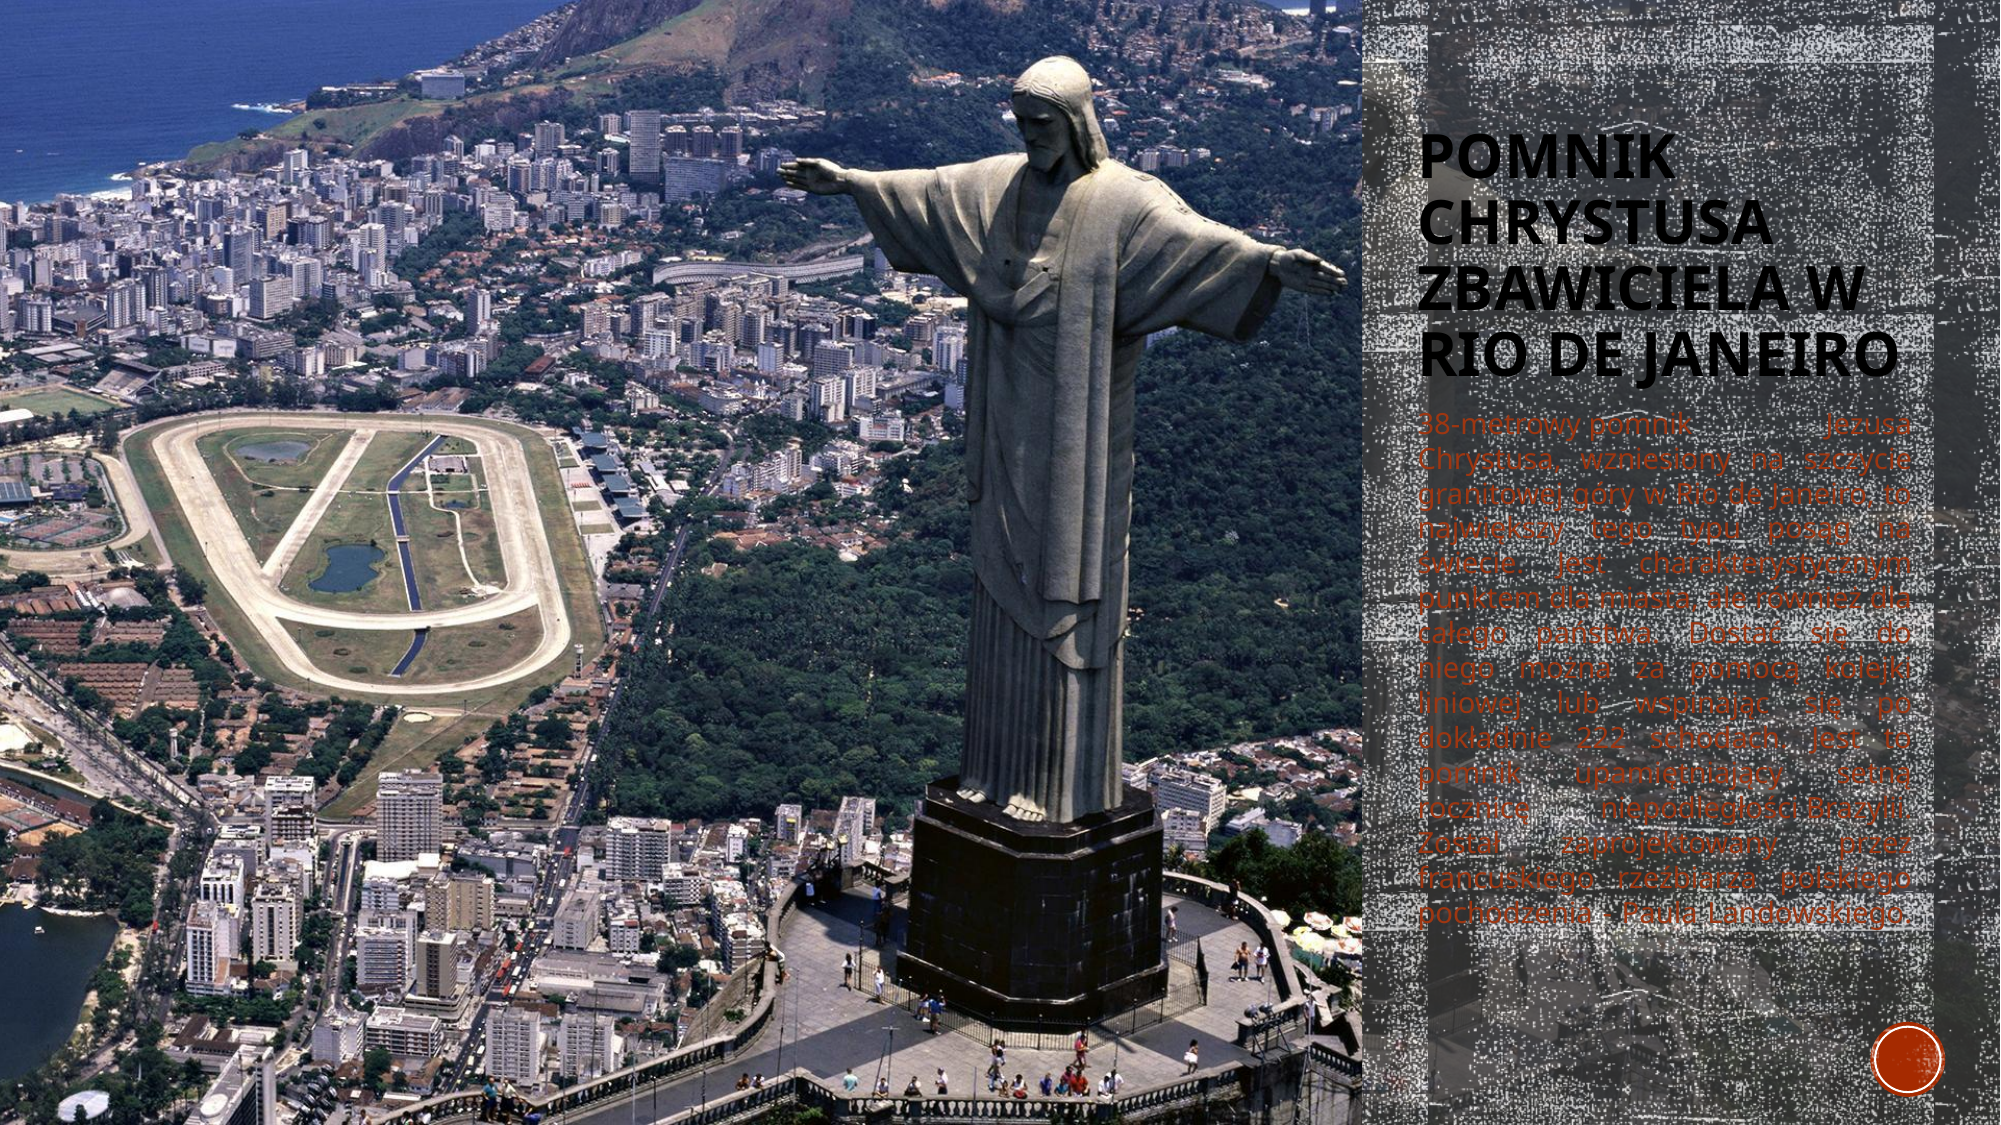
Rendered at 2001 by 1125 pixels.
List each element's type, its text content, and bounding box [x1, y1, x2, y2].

title Pomnik Chrystusa zbawiciela w Rio de Janeiro [1402, 112, 1928, 397]
list 38-metrowy pomnik Jezusa Chrystusa, wzniesiony na szczycie granitowej góry w Rio de Janeiro, to największy tego typu posąg na świecie. Jest charakterystycznym punktem dla miasta, ale również dla całego państwa. Dostać się do niego można za pomocą kolejki liniowej lub wspinając się po dokładnie 222 schodach. Jest to pomnik upamiętniający setną rocznicę niepodległości Brazylii. Został zaprojektowany przez francuskiego rzeźbiarza polskiego pochodzenia - Paula Landowskiego. [1402, 397, 1928, 938]
picture [0, 0, 1363, 1125]
title Najciekawsze fakty [1363, 0, 2000, 1125]
